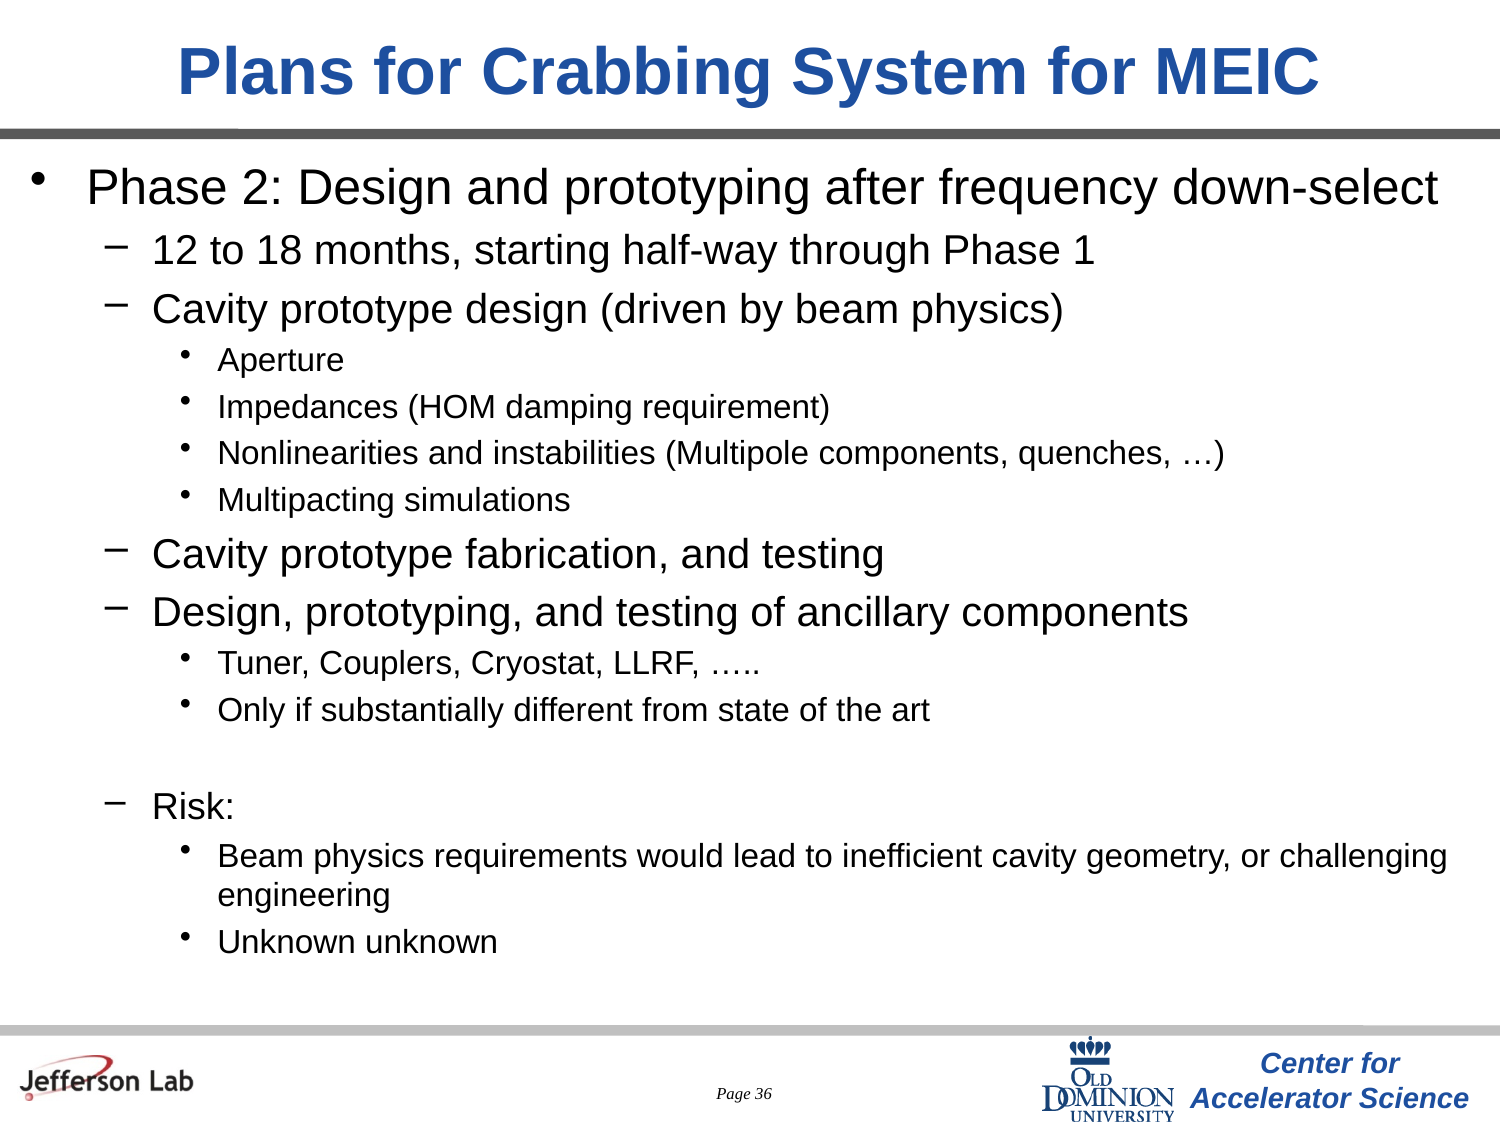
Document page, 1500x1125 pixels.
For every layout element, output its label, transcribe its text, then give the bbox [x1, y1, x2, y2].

title Plans for Crabbing System for MEIC [0, 0, 1500, 136]
picture [17, 1055, 194, 1101]
list Phase 2: Design and prototyping after frequency down-select 12 to 18 months, starting half-way through Phase 1 Cavity prototype design (driven by beam physics) Aperture Impedances (HOM damping requirement) Nonlinearities and instabilities (Multipole components, quenches, …) Multipacting simulations Cavity prototype fabrication, and testing Design, prototyping, and testing of ancillary components Tuner, Couplers, Cryostat, LLRF, ….. Only if substantially different from state of the art Risk: Beam physics requirements would lead to inefficient cavity geometry, or challenging engineering Unknown unknown [14, 147, 1483, 1018]
